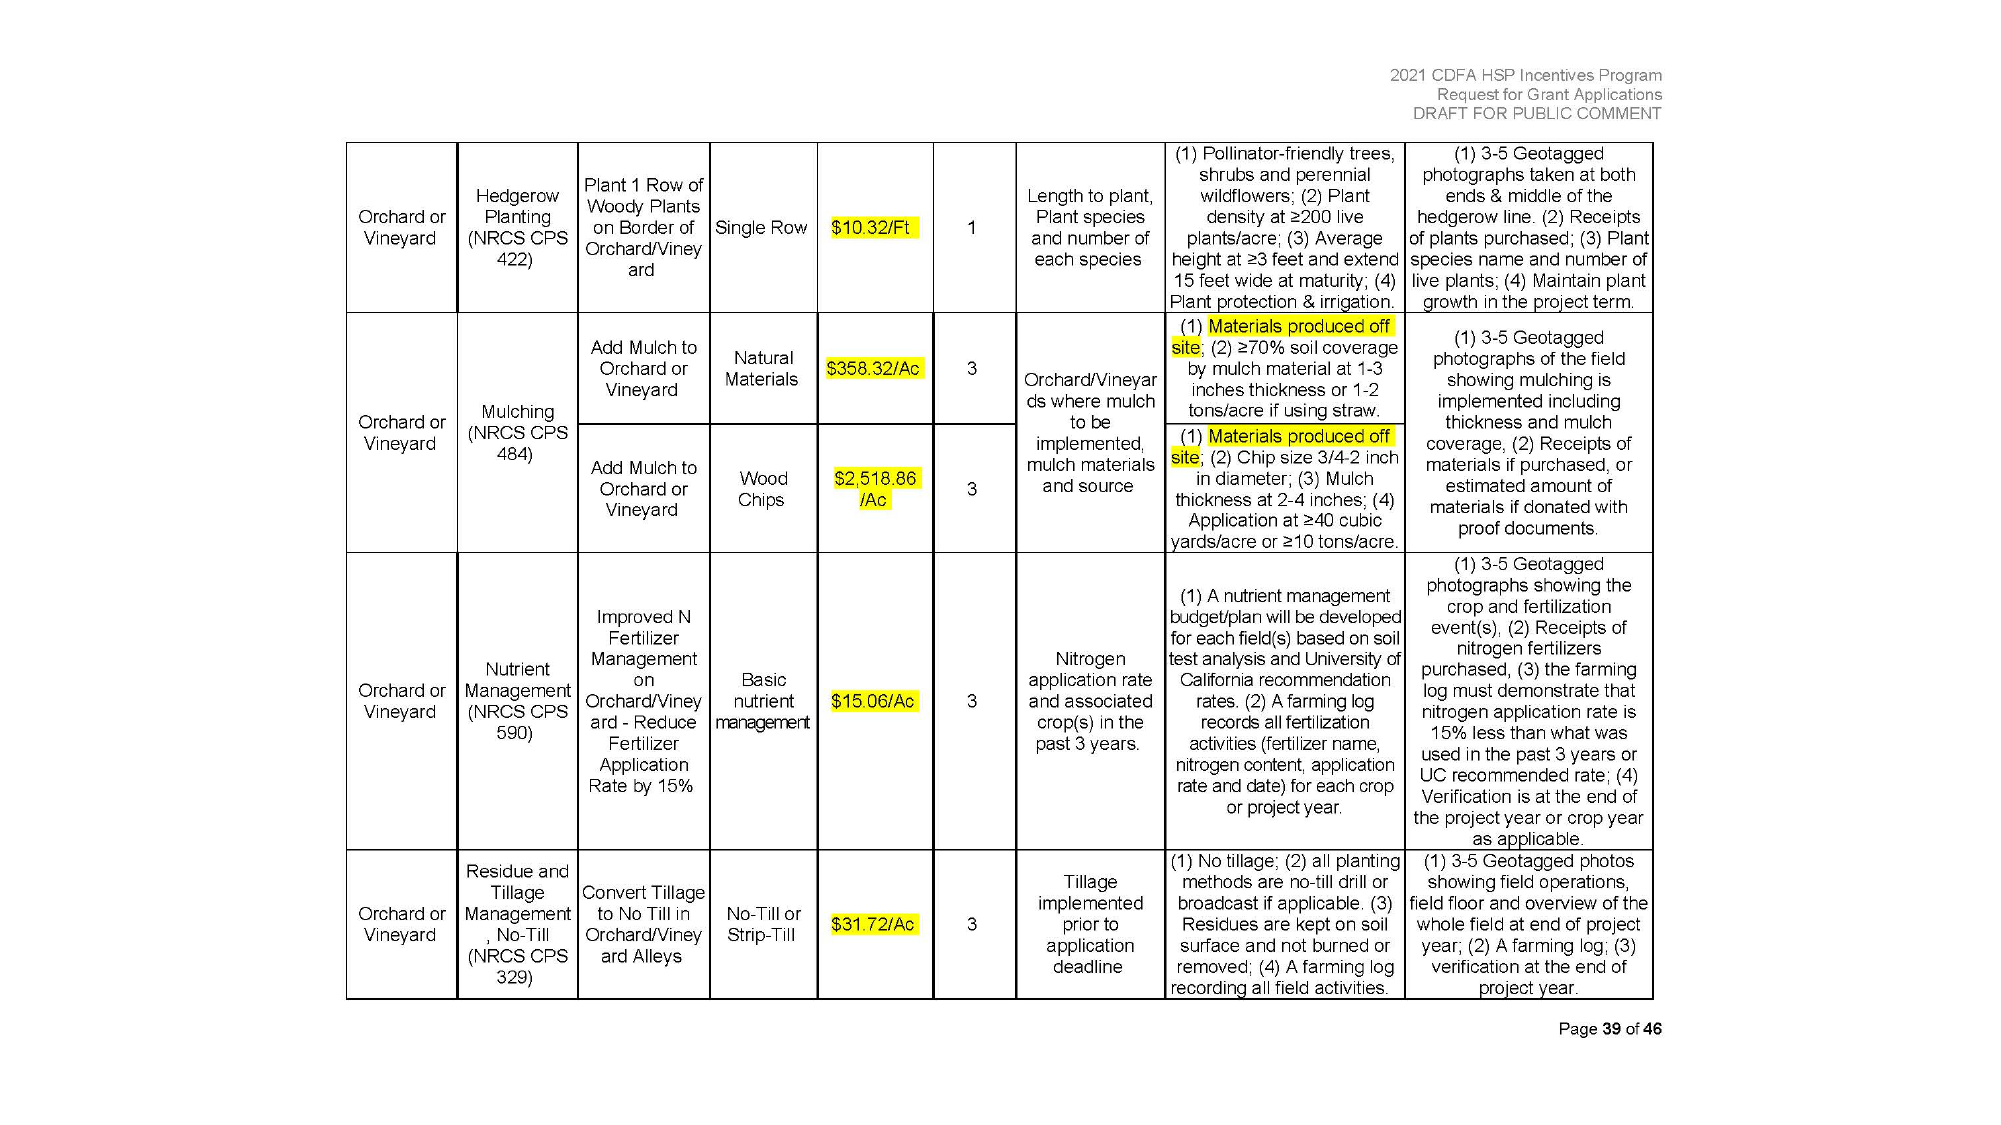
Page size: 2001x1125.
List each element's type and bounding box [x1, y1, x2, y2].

picture [272, 0, 1728, 1125]
